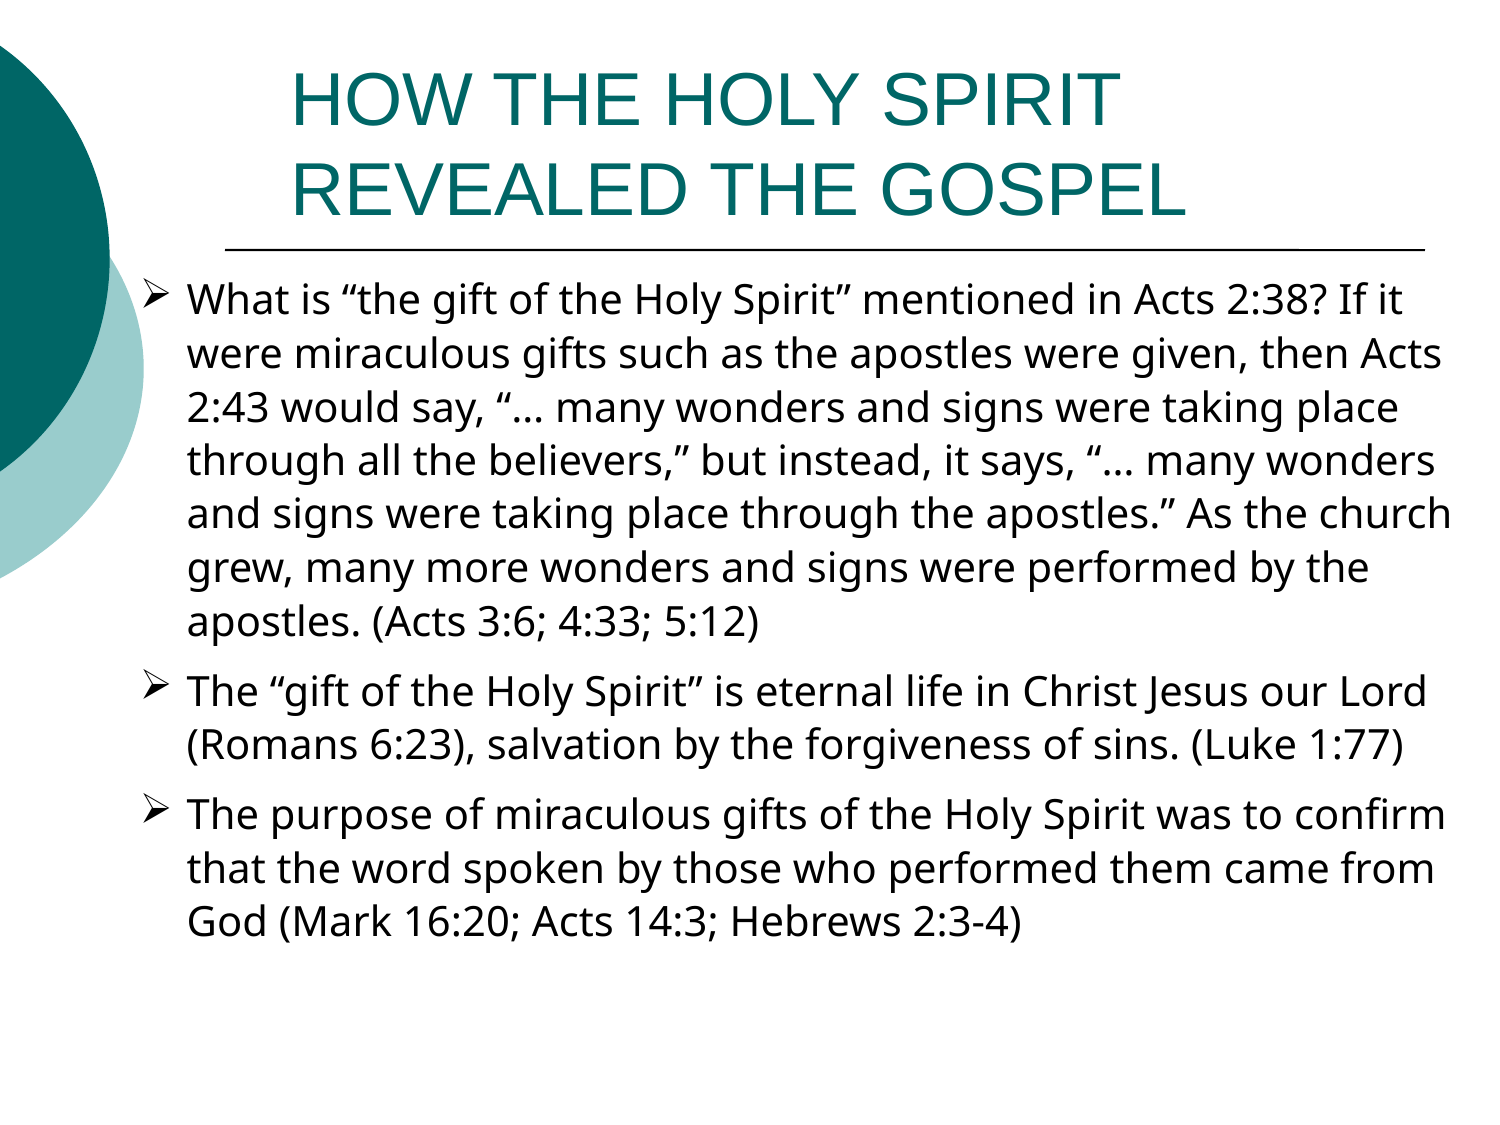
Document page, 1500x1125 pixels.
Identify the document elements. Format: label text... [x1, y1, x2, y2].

title HOW THE HOLY SPIRIT REVEALED THE GOSPEL [275, 34, 1238, 238]
text_box What is “the gift of the Holy Spirit” mentioned in Acts 2:38? If it were miraculous gifts such as the apostles were given, then Acts 2:43 would say, “… many wonders and signs were taking place through all the believers,” but instead, it says, “… many wonders and signs were taking place through the apostles.” As the church grew, many more wonders and signs were performed by the apostles. (Acts 3:6; 4:33; 5:12) The “gift of the Holy Spirit” is eternal life in Christ Jesus our Lord (Romans 6:23), salvation by the forgiveness of sins. (Luke 1:77) The purpose of miraculous gifts of the Holy Spirit was to confirm that the word spoken by those who performed them came from God (Mark 16:20; Acts 14:3; Hebrews 2:3-4) [124, 262, 1475, 953]
